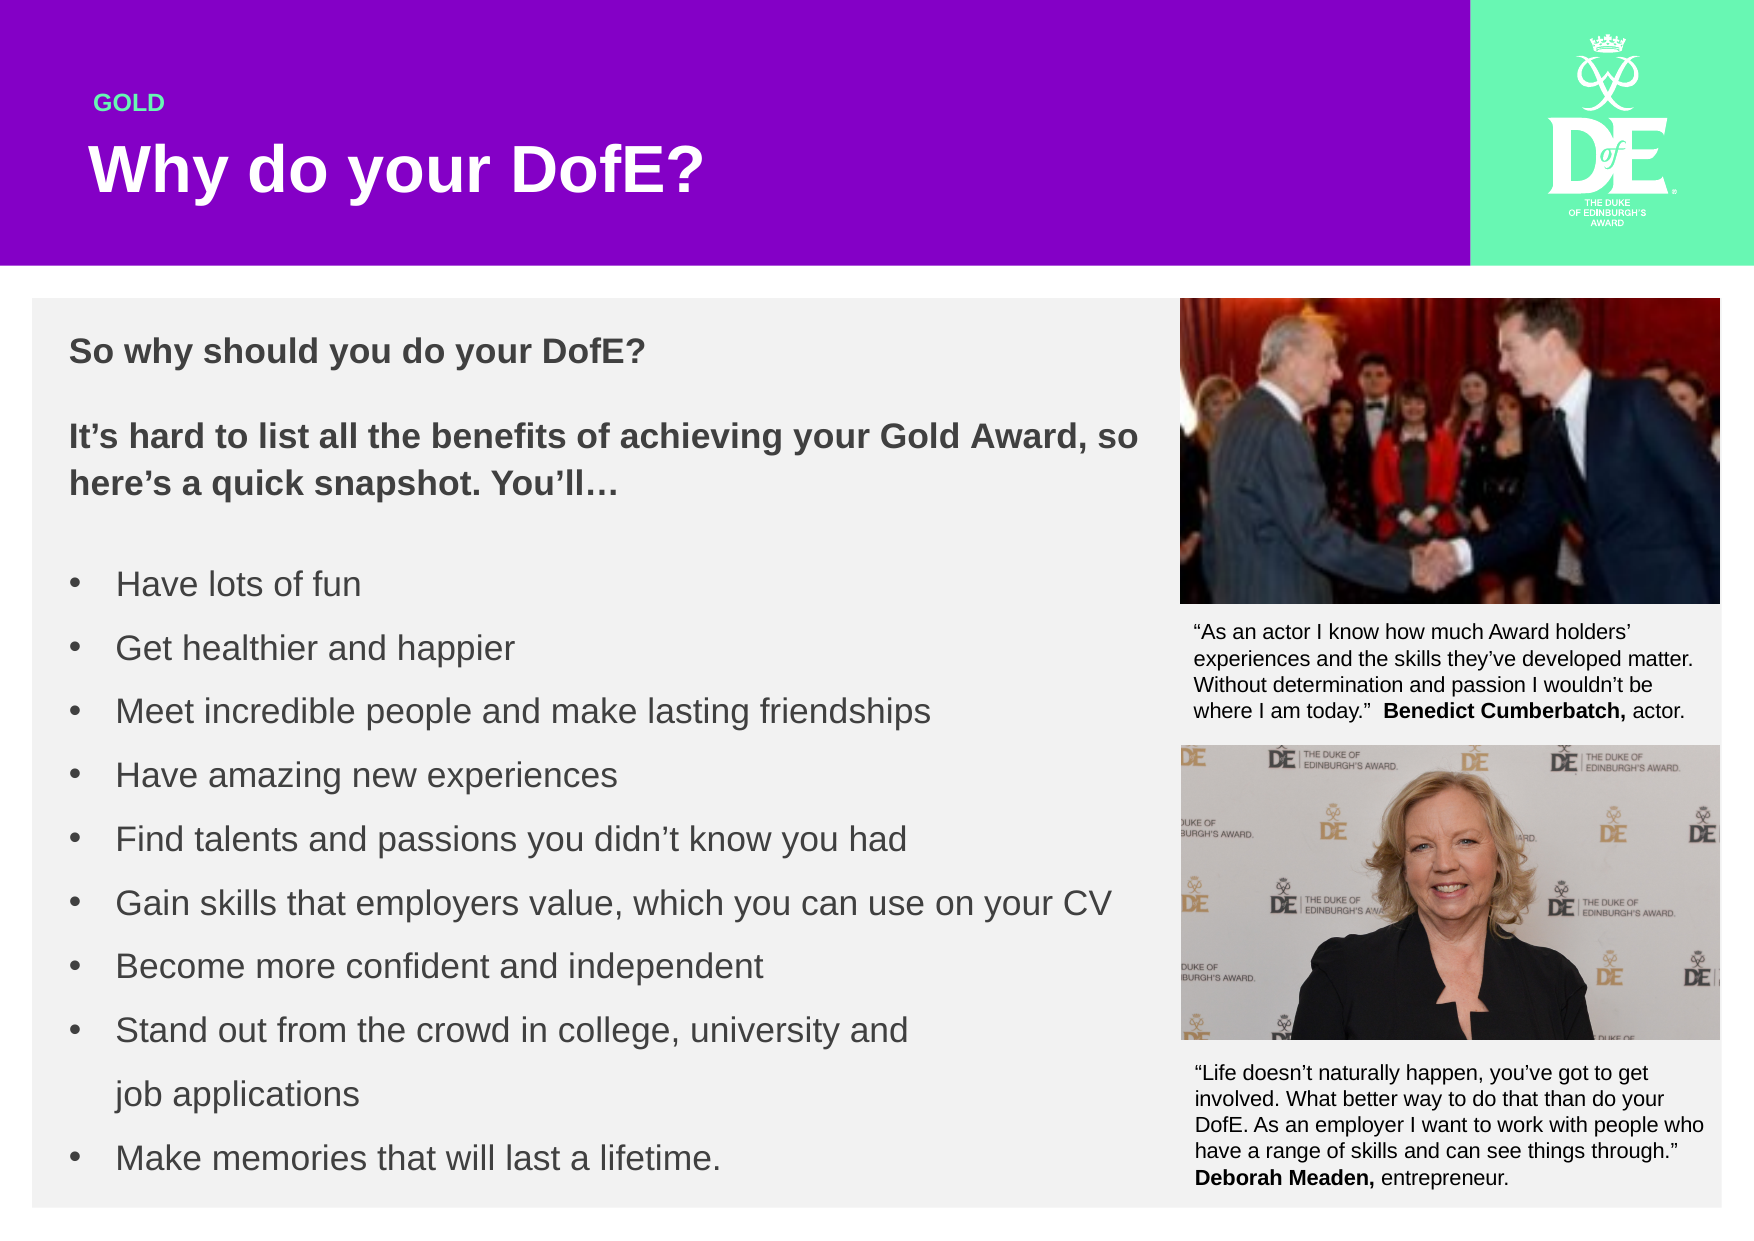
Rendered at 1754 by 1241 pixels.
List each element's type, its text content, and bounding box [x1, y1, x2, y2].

picture [1180, 298, 1720, 604]
text_box “Life doesn’t naturally happen, you’ve got to get involved. What better way to do that than do your DofE. As an employer I want to work with people who have a range of skills and can see things through.” Deborah Meaden, entrepreneur. [1180, 1050, 1734, 1197]
picture [1181, 745, 1720, 1040]
text_box GOLD [93, 83, 241, 136]
text_box “As an actor I know how much Award holders’ experiences and the skills they’ve developed matter. Without determination and passion I wouldn’t be where I am today.” Benedict Cumberbatch, actor. [1179, 610, 1719, 731]
list So why should you do your DofE? It’s hard to list all the benefits of achieving your Gold Award, so here’s a quick snapshot. You’ll… Have lots of fun Get healthier and happier Meet incredible people and make lasting friendships Have amazing new experiences Find talents and passions you didn’t know you had Gain skills that employers value, which you can use on your CV Become more confident and independent Stand out from the crowd in college, university and job applications Make memories that will last a lifetime. [68, 324, 1160, 1200]
title Why do your DofE? [0, 0, 1471, 266]
